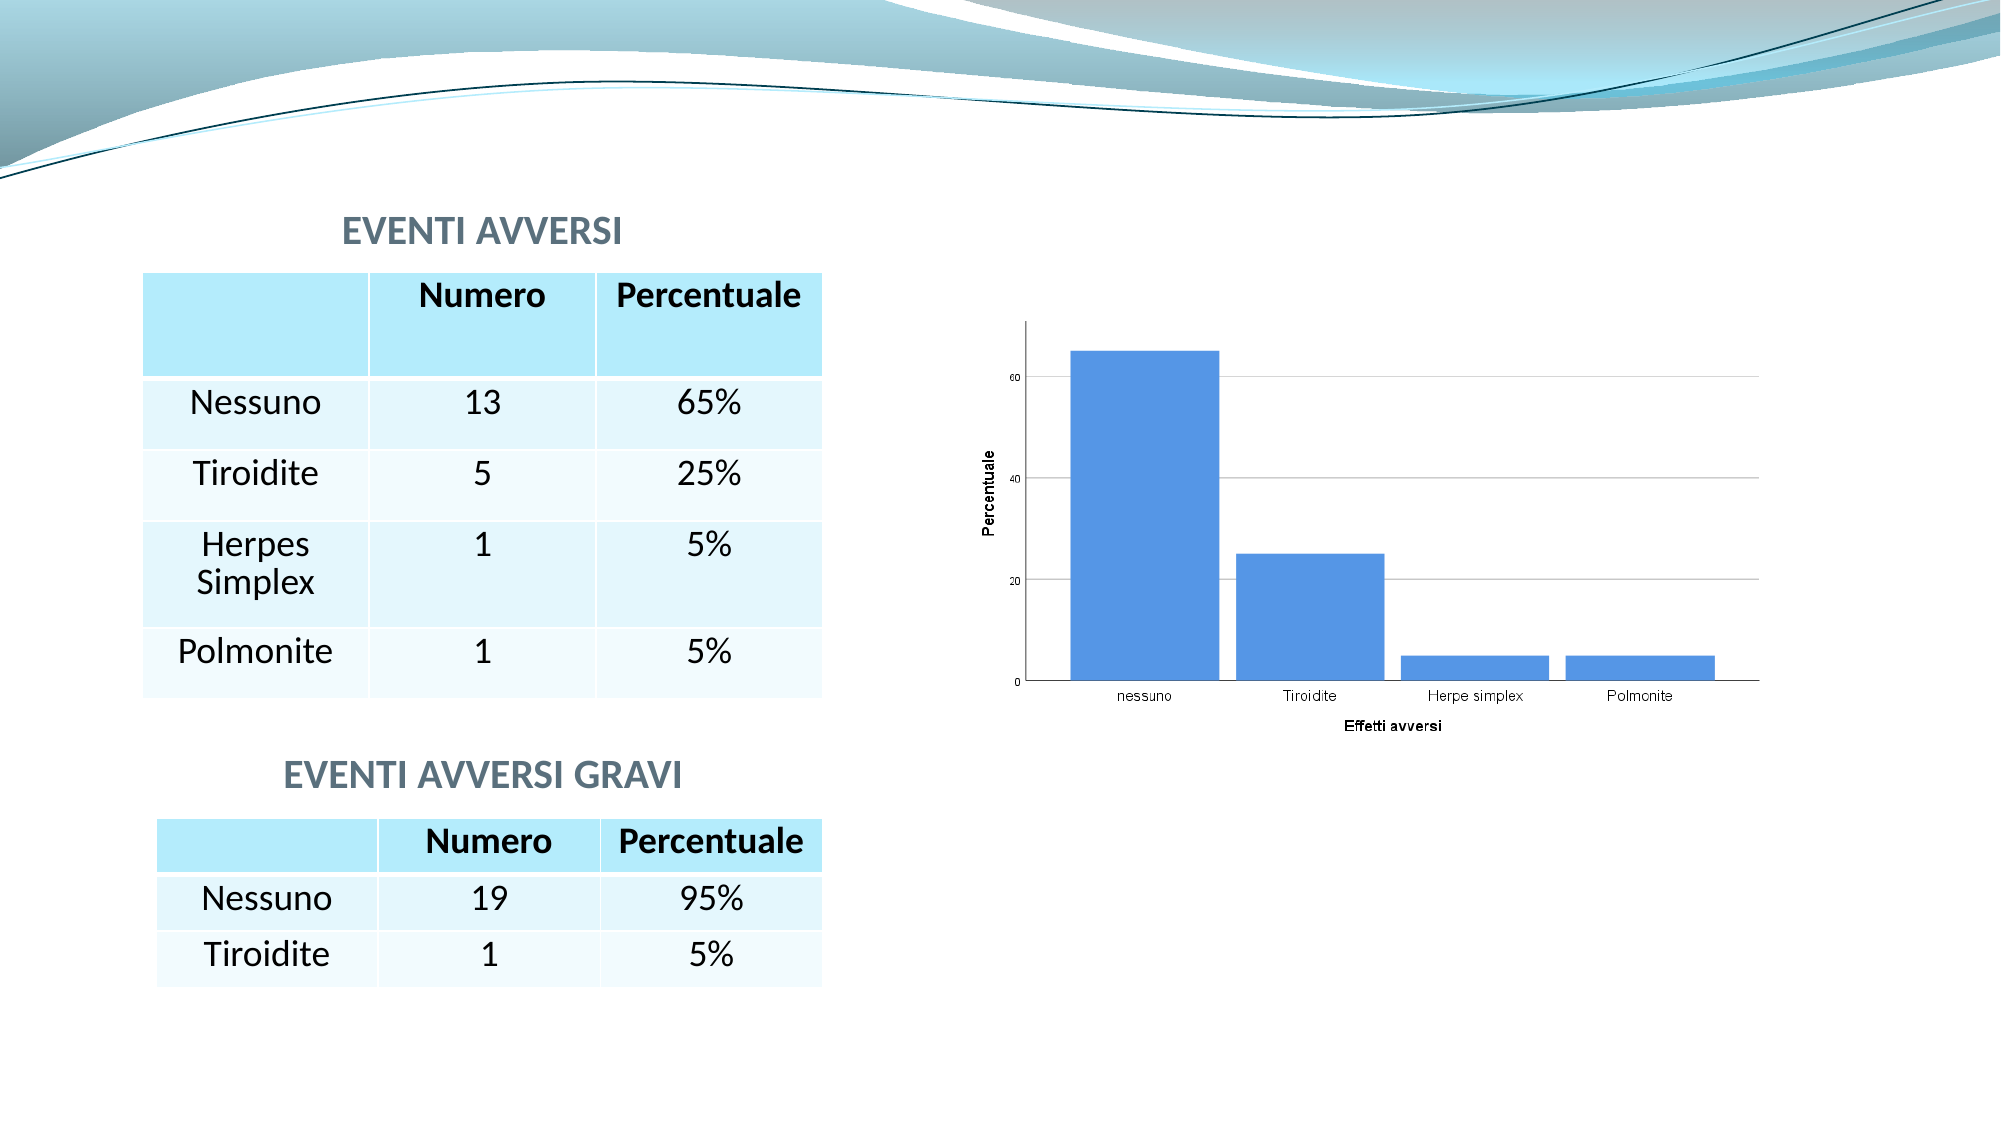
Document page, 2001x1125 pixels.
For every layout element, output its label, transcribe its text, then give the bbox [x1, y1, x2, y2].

table_cell Nessuno [157, 877, 377, 930]
table_cell 1 [370, 629, 595, 698]
table_header Percentuale [597, 273, 822, 376]
table_header Percentuale [601, 819, 822, 872]
table_cell 1 [379, 932, 600, 987]
text_box EVENTI AVVERSI GRAVI [49, 739, 917, 805]
table_cell 25% [597, 451, 822, 520]
table_cell 65% [597, 381, 822, 449]
table_cell 5 [370, 451, 595, 520]
table_header Numero [379, 819, 600, 872]
picture [970, 320, 1769, 748]
table_cell 5% [597, 629, 822, 698]
table_cell Tiroidite [143, 451, 368, 520]
table_header [157, 819, 377, 872]
table_cell 95% [601, 877, 822, 930]
table_cell Herpes Simplex [143, 522, 368, 627]
table_cell 1 [370, 522, 595, 627]
table_cell Tiroidite [157, 932, 377, 987]
table_header [143, 273, 368, 376]
table_cell 5% [601, 932, 822, 987]
table_cell 13 [370, 381, 595, 449]
table_header Numero [370, 273, 595, 376]
text_box EVENTI AVVERSI [49, 195, 916, 260]
table_cell Nessuno [143, 381, 368, 449]
table_cell 5% [597, 522, 822, 627]
table_cell 19 [379, 877, 600, 930]
table_cell Polmonite [143, 629, 368, 698]
